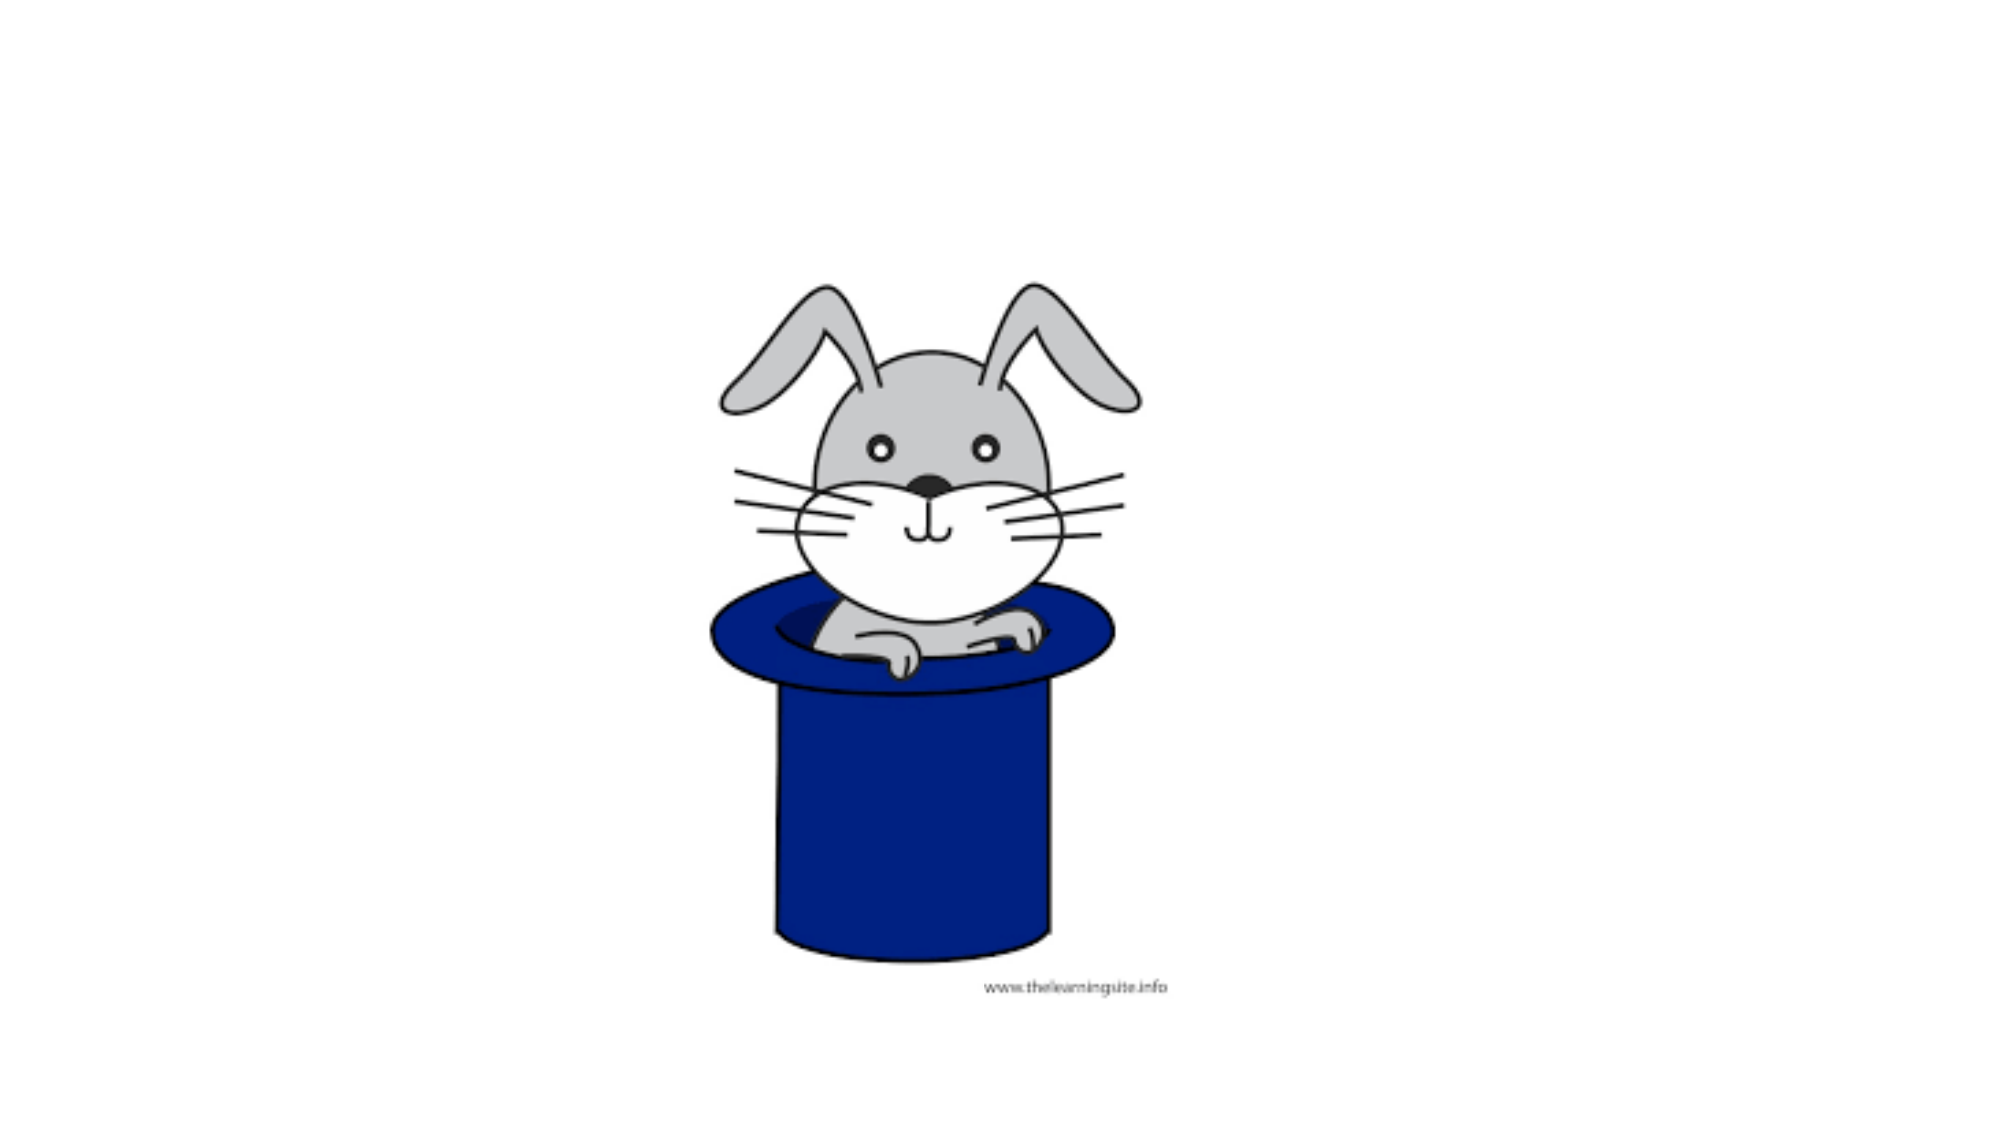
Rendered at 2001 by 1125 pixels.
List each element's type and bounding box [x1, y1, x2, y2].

list [678, 255, 1179, 1007]
text_box [983, 975, 1189, 1037]
